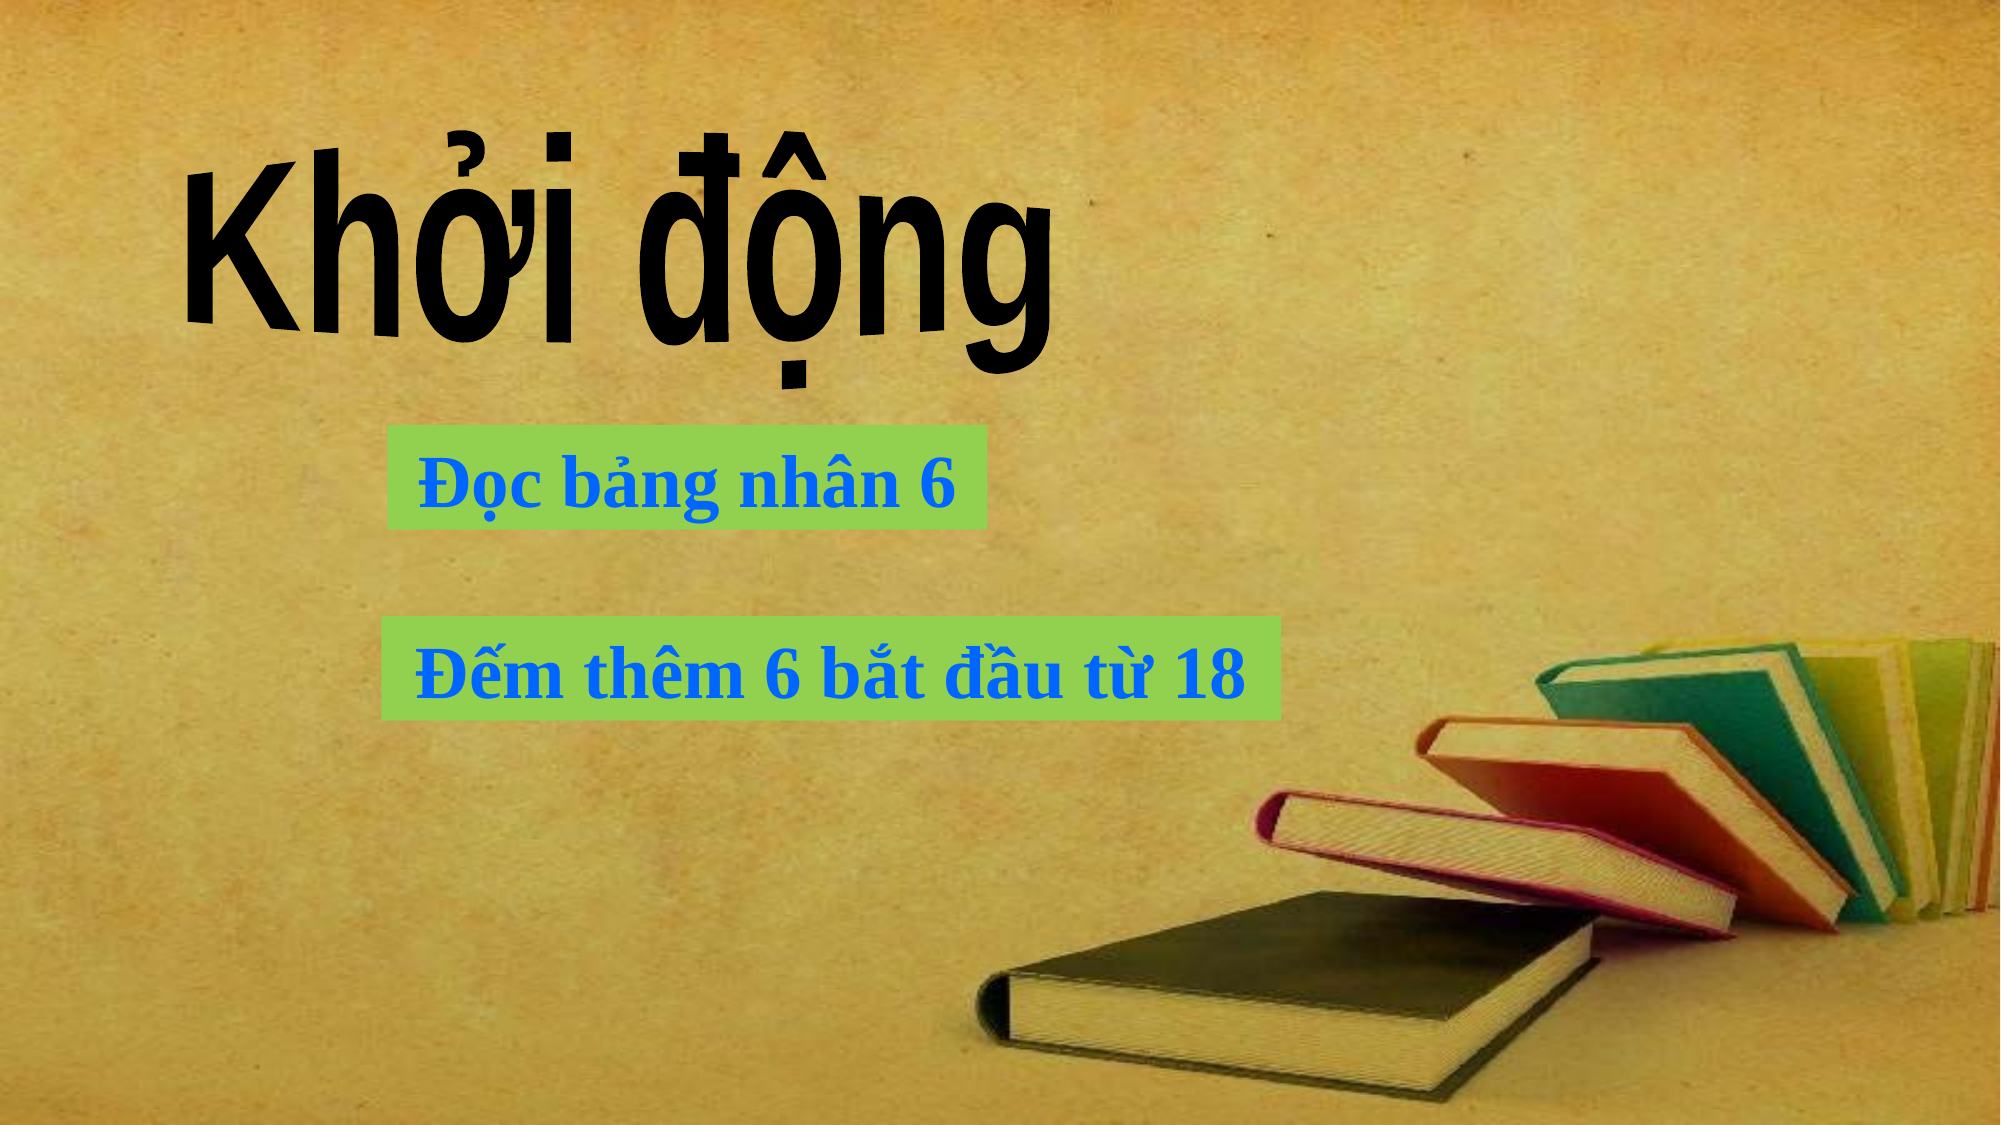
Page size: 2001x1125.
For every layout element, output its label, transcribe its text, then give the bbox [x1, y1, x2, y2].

text_box Đọc bảng nhân 6 [387, 424, 988, 530]
picture [0, 0, 2001, 1125]
text_box Đếm thêm 6 bắt đầu từ 18 [381, 616, 1282, 721]
